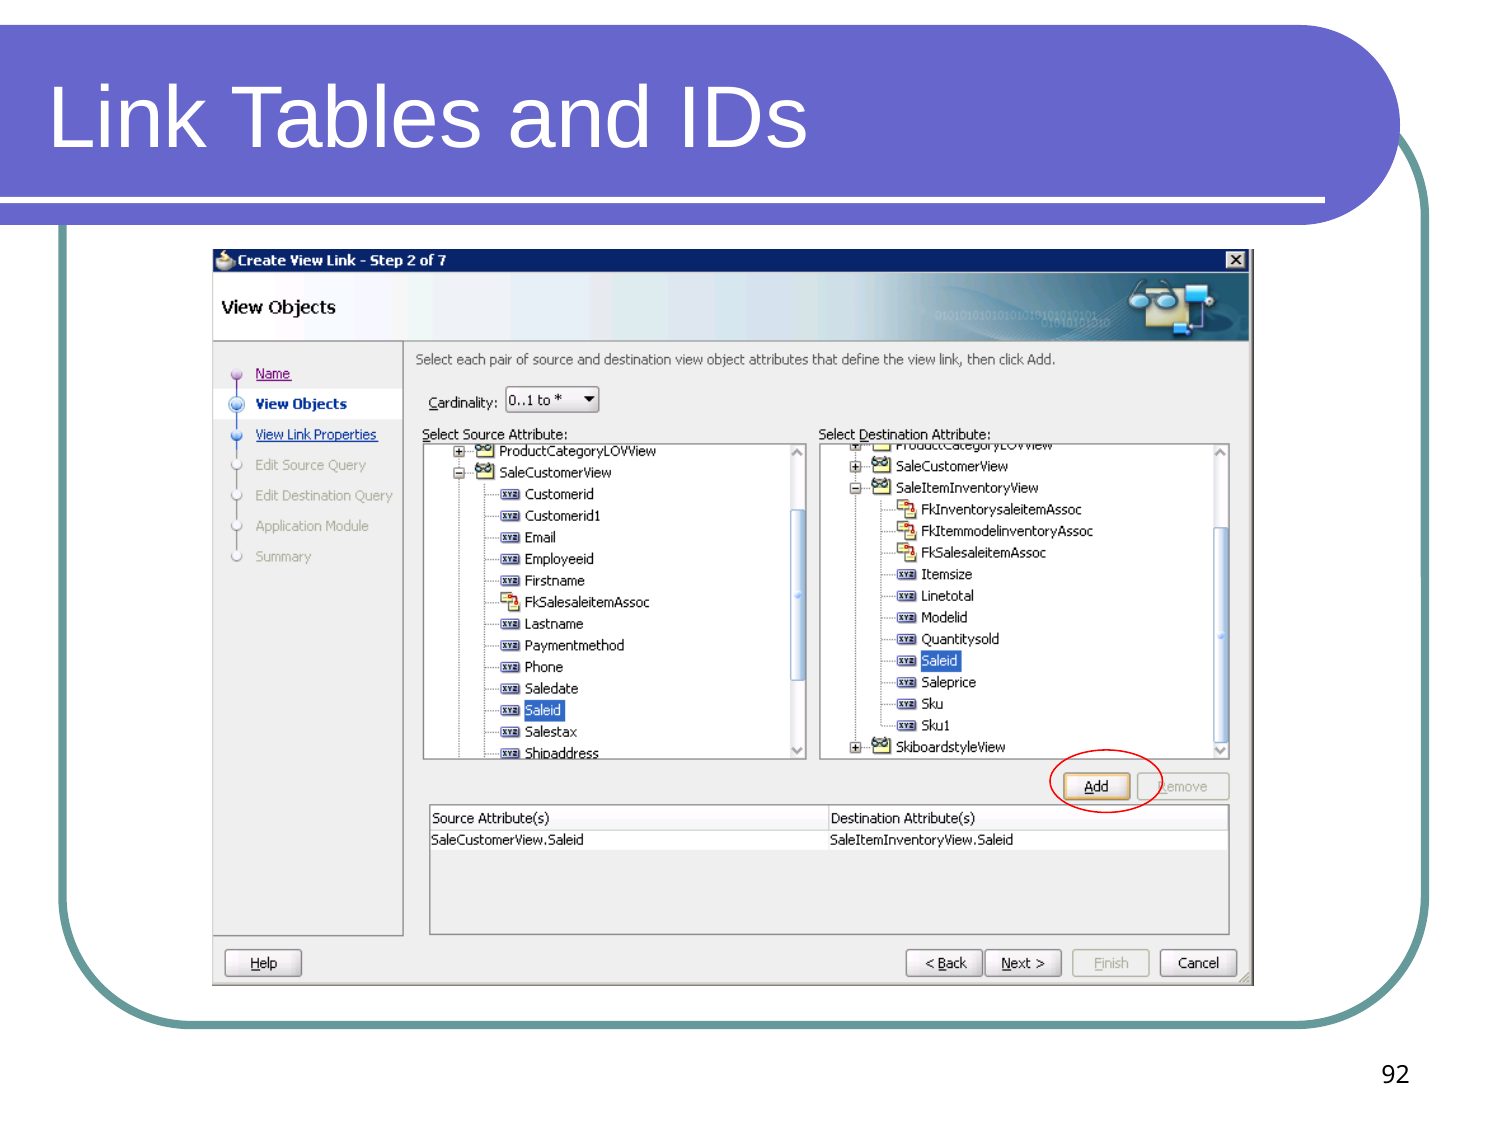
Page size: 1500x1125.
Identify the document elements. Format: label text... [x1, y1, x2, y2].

slide_number 92 [1074, 1024, 1426, 1101]
picture [212, 249, 1254, 987]
title Link Tables and IDs [31, 37, 1348, 188]
